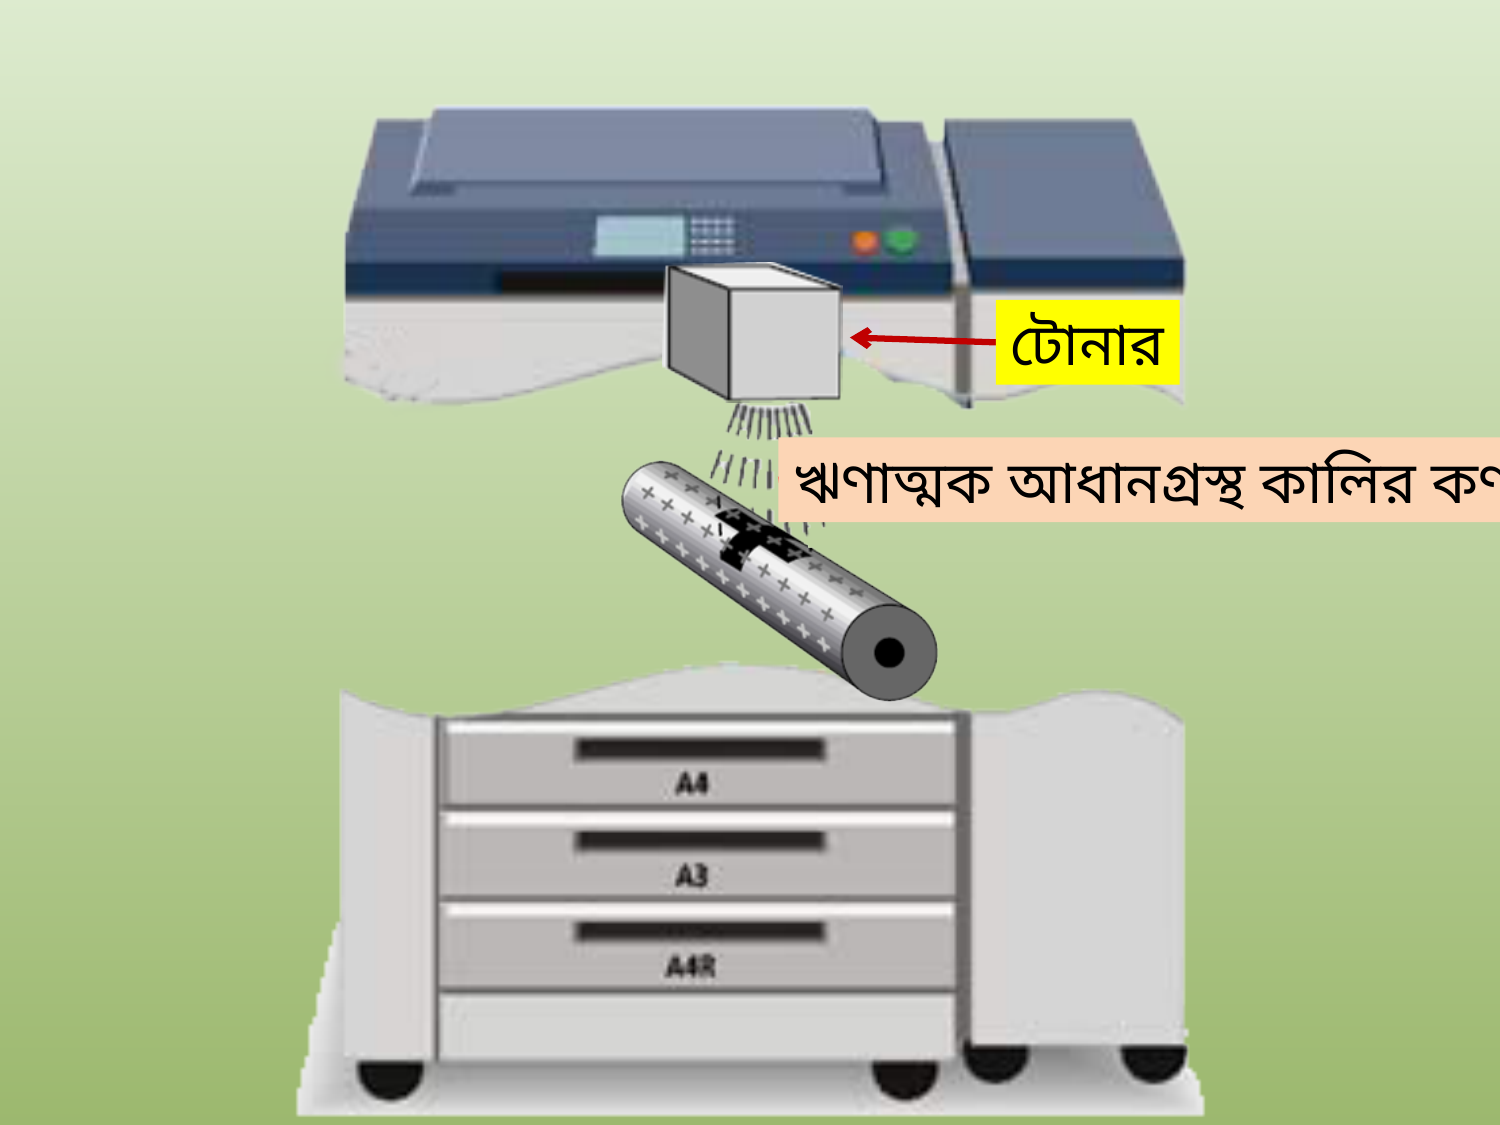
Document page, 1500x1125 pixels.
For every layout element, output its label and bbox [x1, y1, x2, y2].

text_box [812, 437, 1451, 524]
text_box [849, 299, 1163, 387]
picture [274, 103, 1226, 1125]
